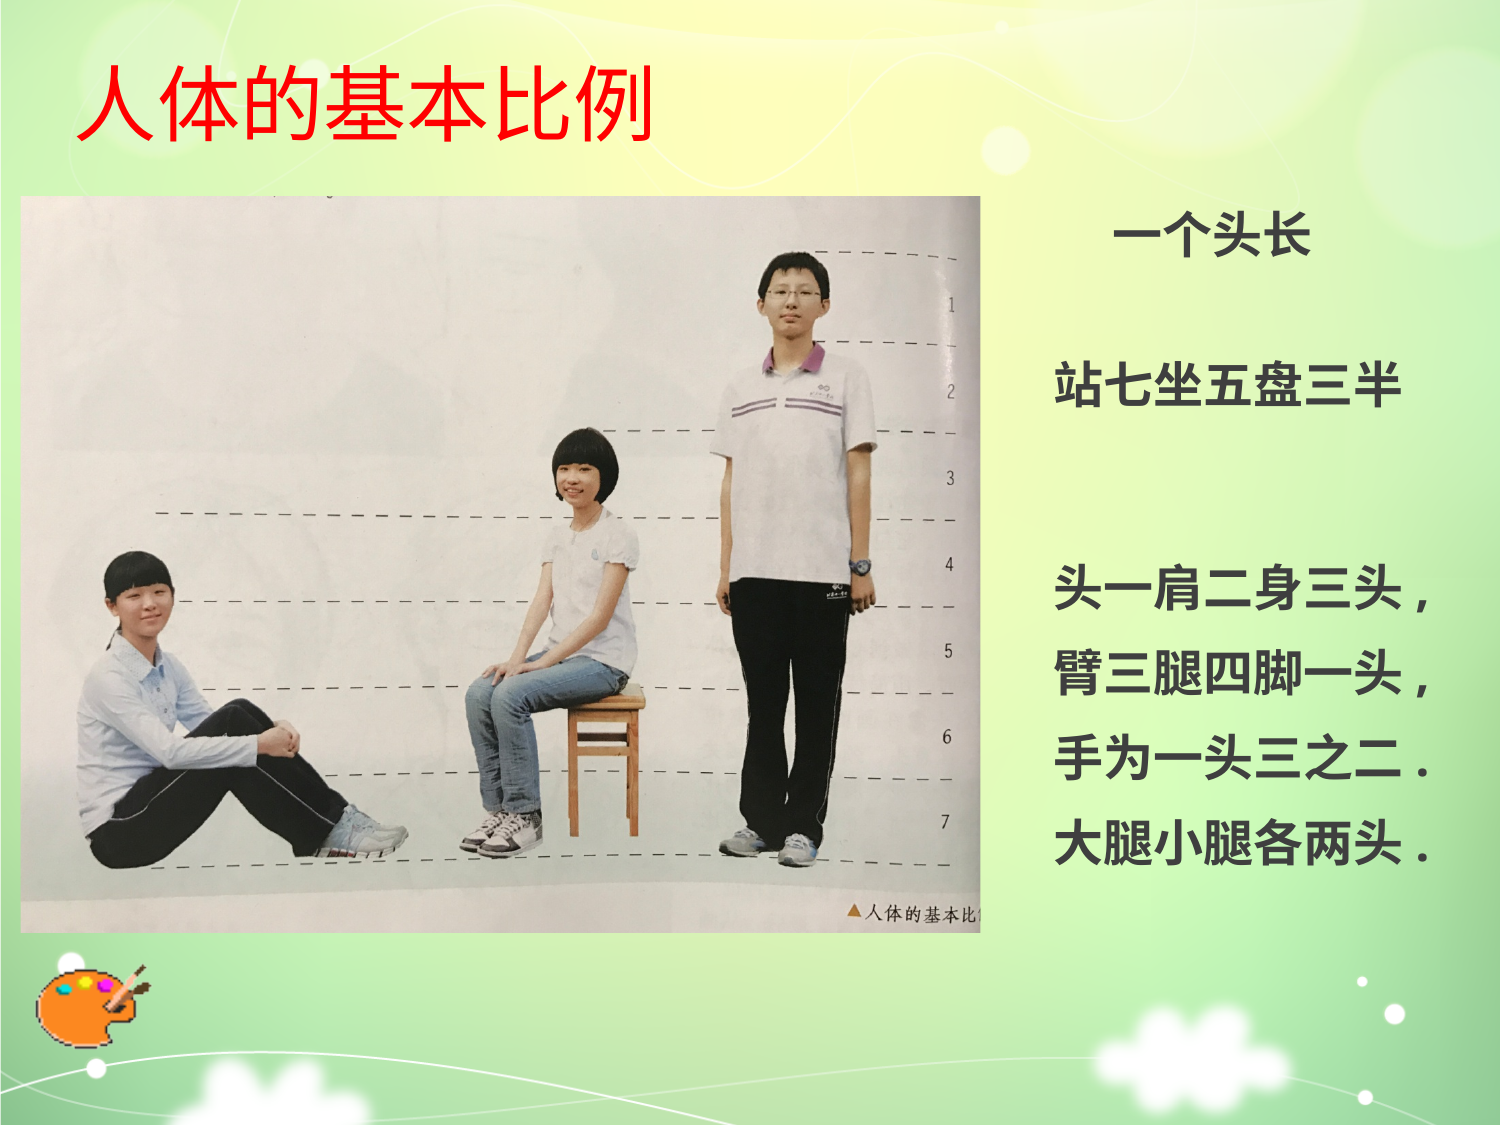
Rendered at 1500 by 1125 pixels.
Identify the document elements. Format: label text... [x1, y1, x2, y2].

text_box 站七坐五盘三半 [1039, 345, 1424, 421]
text_box 人体的基本比例 [51, 31, 680, 173]
text_box 一个头长 [1098, 196, 1337, 272]
text_box 头一肩二身三头, 臂三腿四脚一头, 手为一头三之二. 大腿小腿各两头. [1033, 548, 1436, 879]
picture [0, 0, 1500, 1125]
